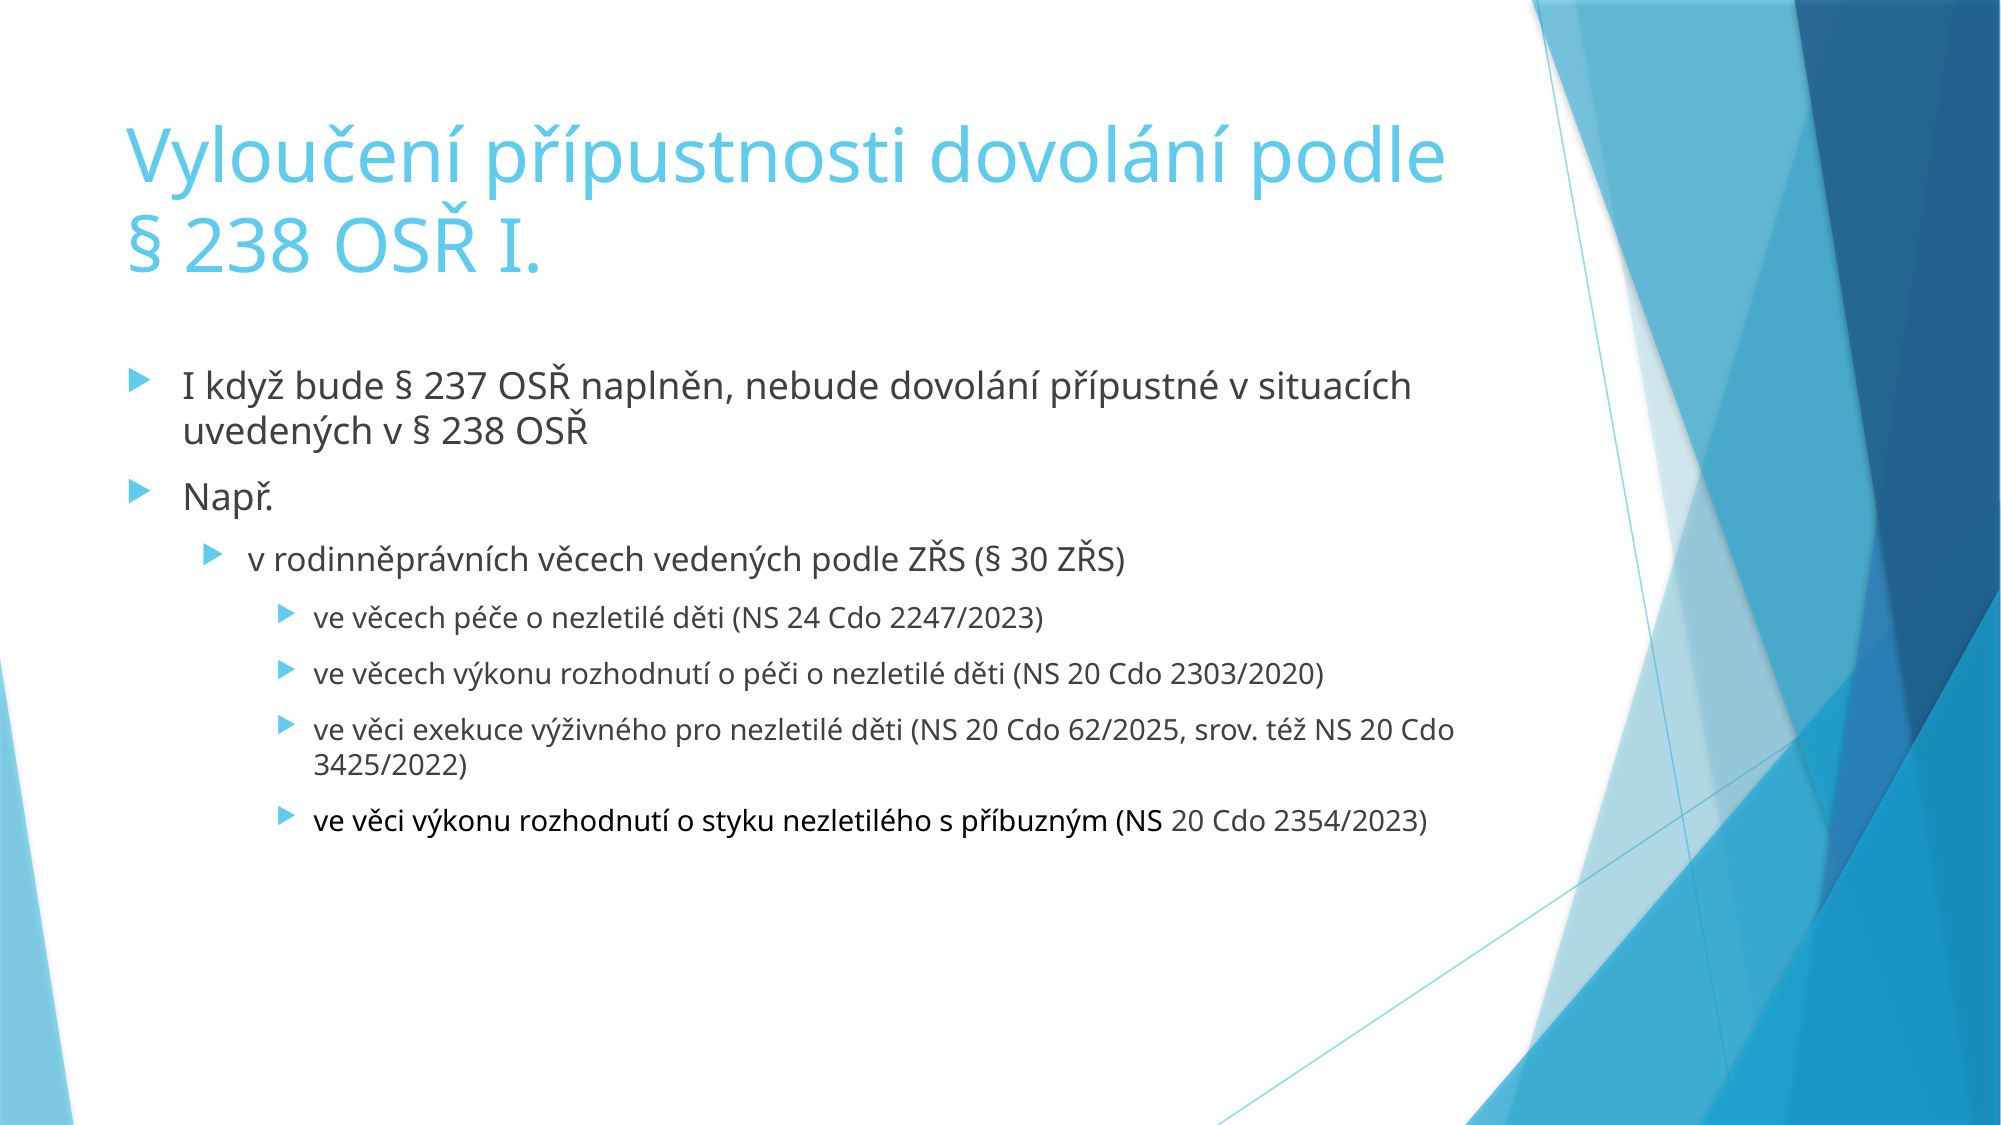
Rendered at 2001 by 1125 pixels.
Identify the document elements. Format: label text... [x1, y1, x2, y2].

title Vyloučení přípustnosti dovolání podle § 238 OSŘ I. [111, 99, 1522, 317]
list I když bude § 237 OSŘ naplněn, nebude dovolání přípustné v situacích uvedených v § 238 OSŘ Např. v rodinněprávních věcech vedených podle ZŘS (§ 30 ZŘS) ve věcech péče o nezletilé děti (NS 24 Cdo 2247/2023) ve věcech výkonu rozhodnutí o péči o nezletilé děti (NS 20 Cdo 2303/2020) ve věci exekuce výživného pro nezletilé děti (NS 20 Cdo 62/2025, srov. též NS 20 Cdo 3425/2022) ve věci výkonu rozhodnutí o styku nezletilého s příbuzným (NS 20 Cdo 2354/2023) [111, 354, 1522, 992]
